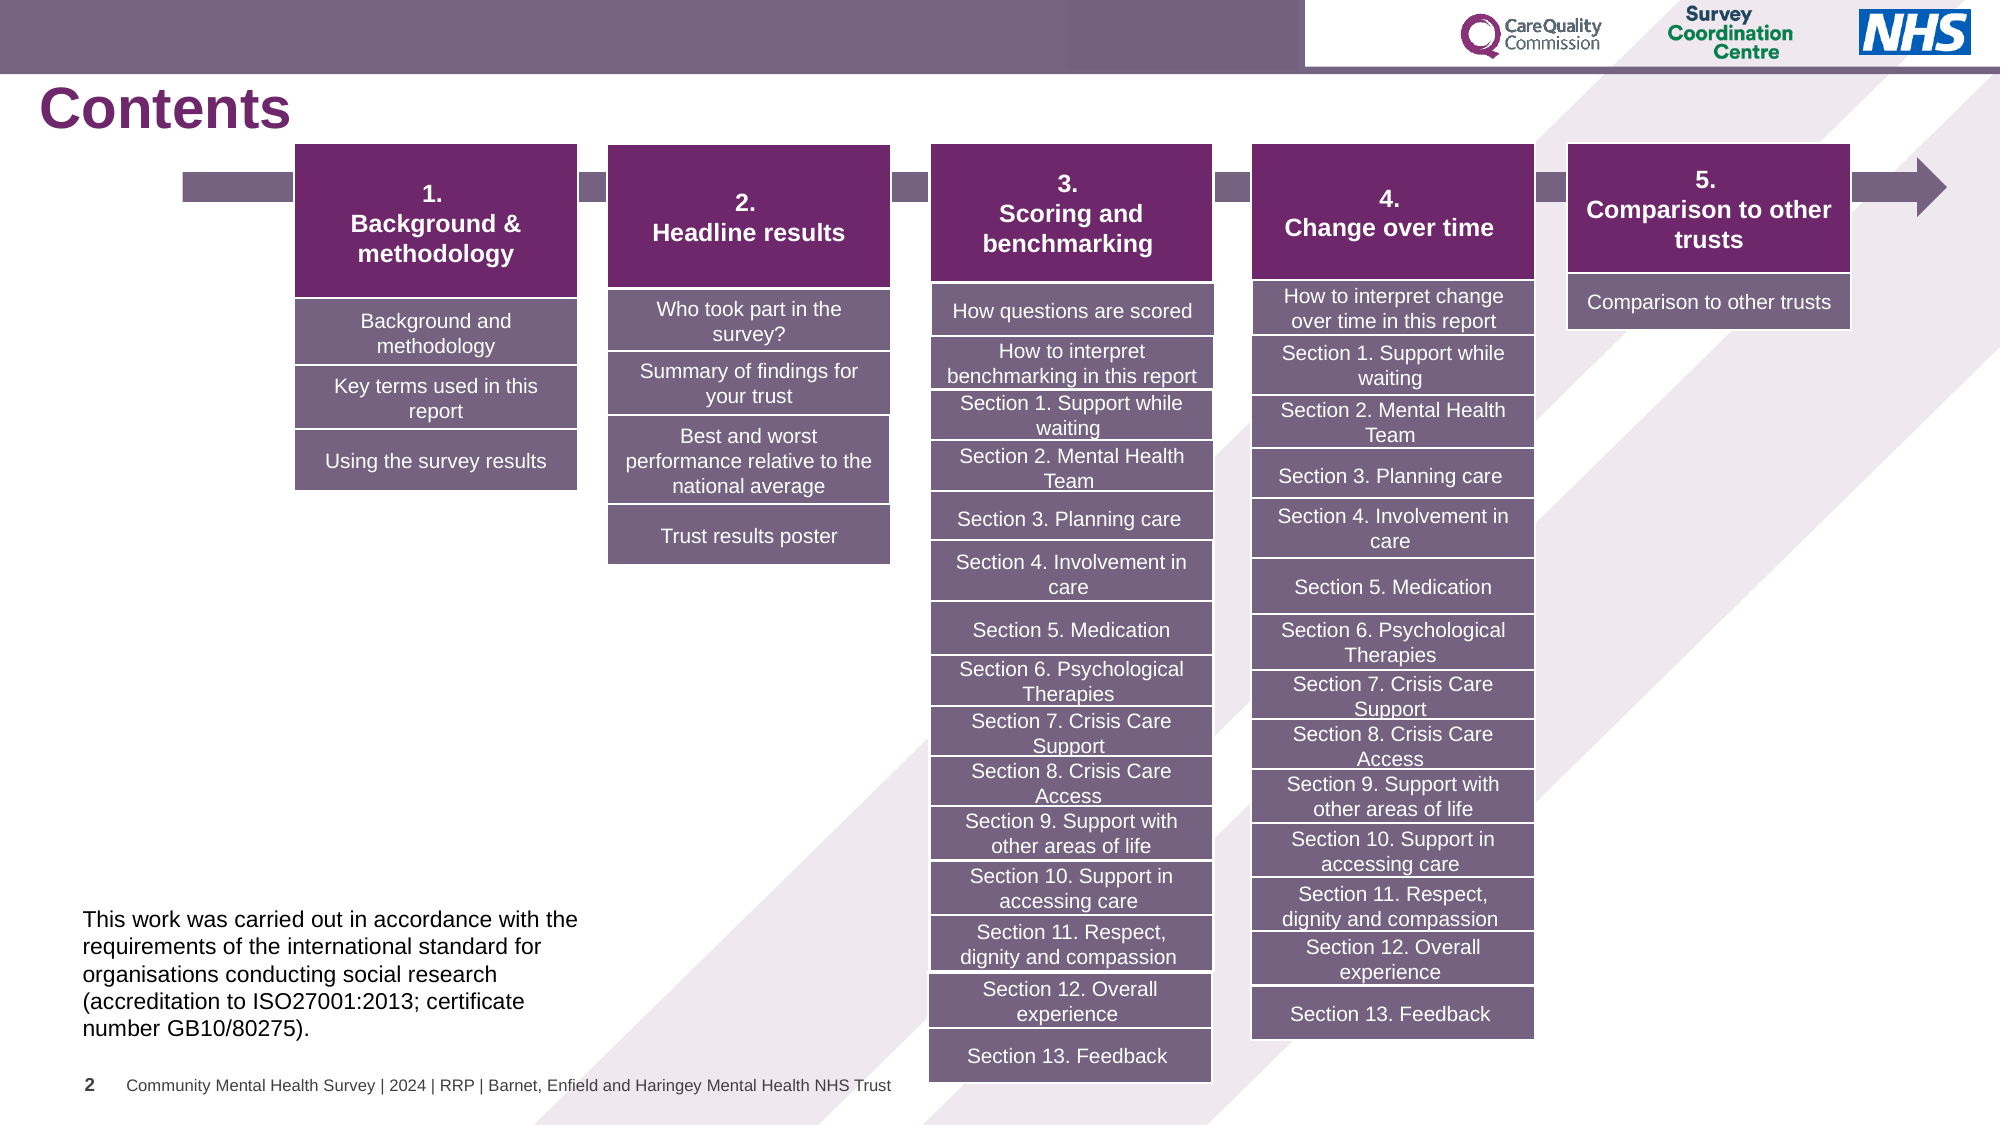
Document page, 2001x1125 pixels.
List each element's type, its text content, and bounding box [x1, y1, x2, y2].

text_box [294, 142, 579, 491]
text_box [1251, 142, 1536, 1040]
picture [1666, 3, 1794, 61]
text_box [607, 143, 892, 506]
picture [1859, 9, 1971, 55]
text_box [579, 171, 606, 204]
text_box [1852, 154, 1949, 220]
picture [1460, 13, 1602, 59]
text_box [1567, 142, 1852, 331]
text_box [1536, 171, 1566, 204]
title Contents [24, 69, 1394, 149]
text_box [181, 171, 293, 204]
text_box Trust results poster [606, 503, 892, 566]
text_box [928, 142, 1215, 1083]
text_box This work was carried out in accordance with the requirements of the international standard for organisations conducting social research (accreditation to ISO27001:2013; certificate number GB10/80275). [67, 896, 620, 1049]
text_box 2 [84, 1065, 122, 1125]
text_box [1215, 171, 1250, 204]
text_box [892, 171, 928, 204]
